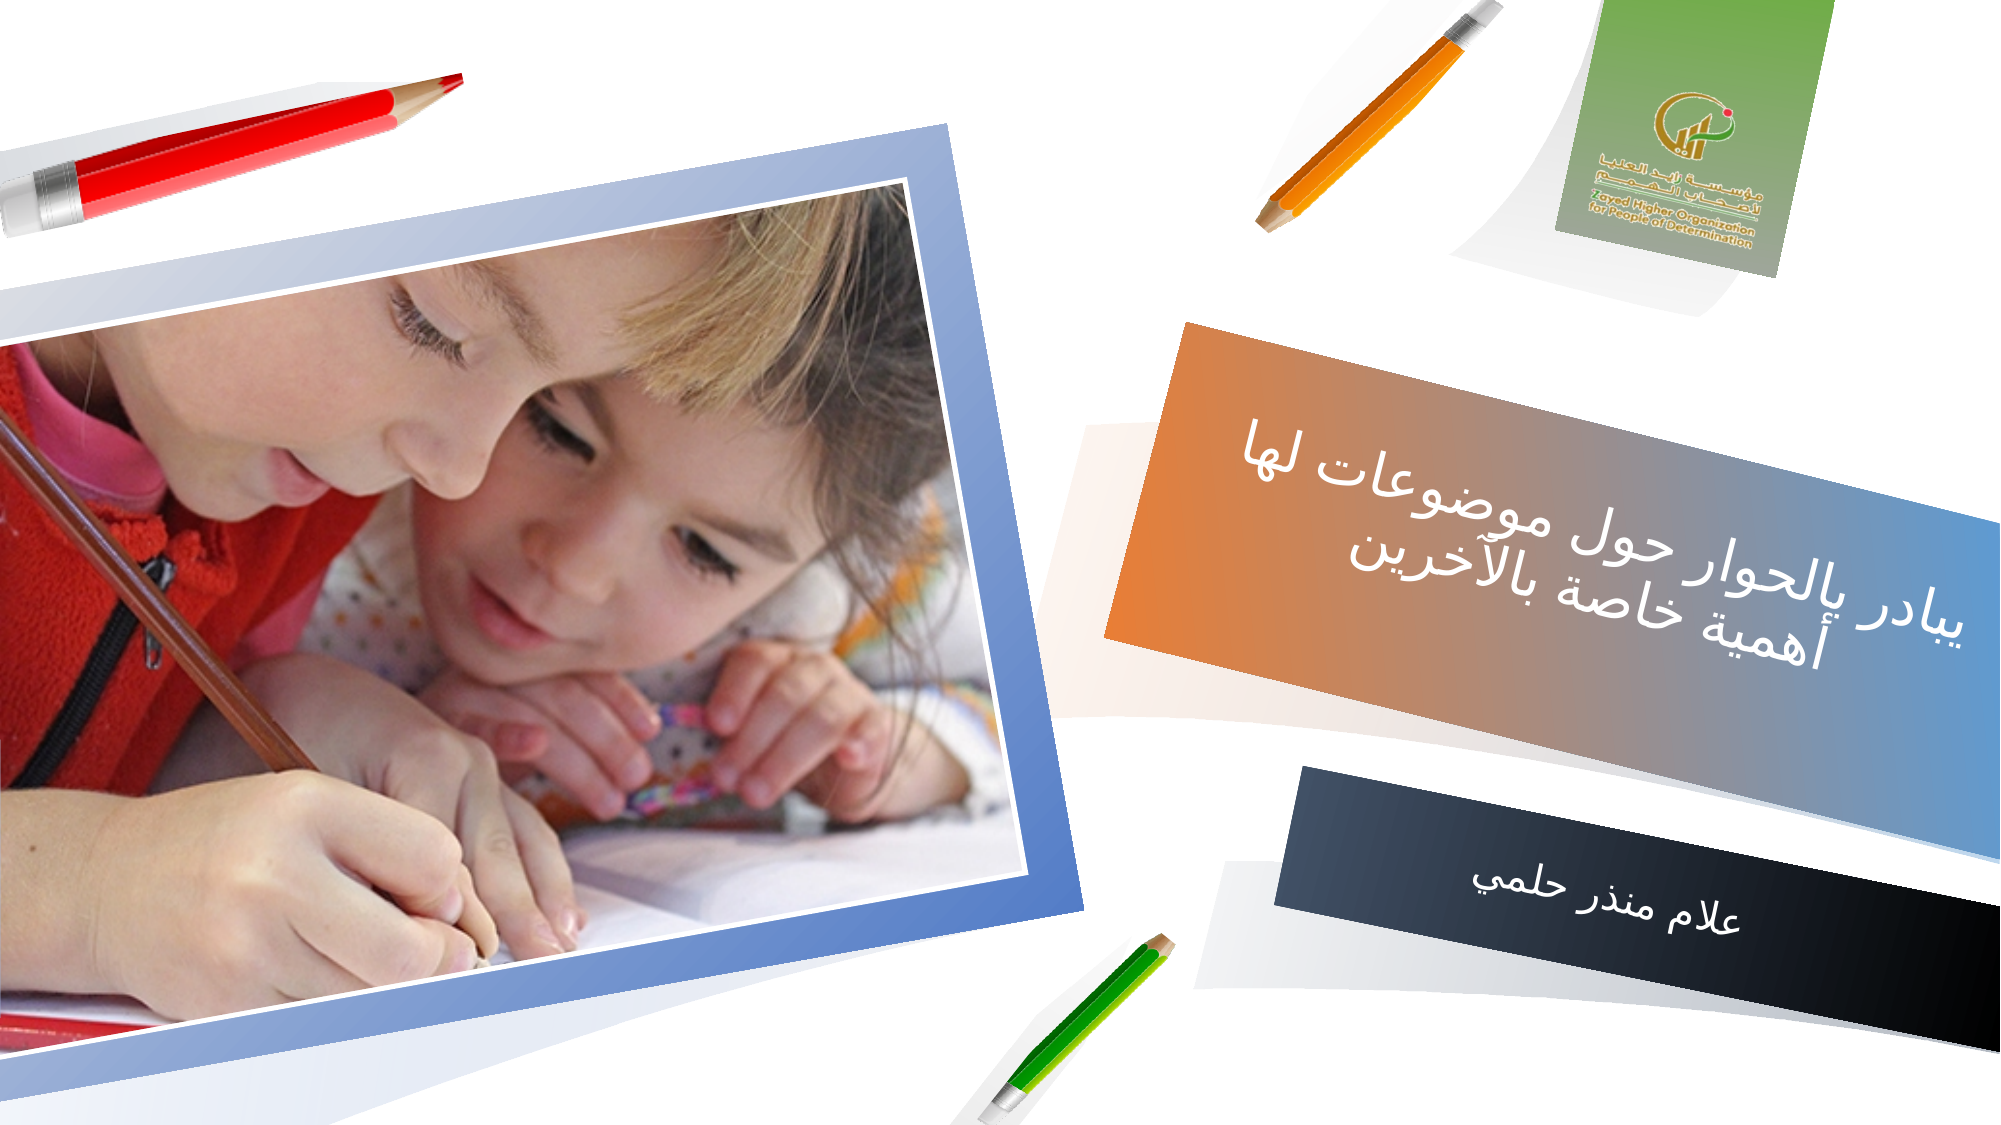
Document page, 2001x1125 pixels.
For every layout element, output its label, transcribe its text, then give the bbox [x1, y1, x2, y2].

picture [1237, 0, 1511, 251]
picture [1575, 64, 1790, 260]
picture [0, 72, 1023, 1055]
title يبادر بالحوار حول موضوعات لها أهمية خاصة بالآخرين [1166, 355, 2000, 839]
text_box علام منذر حلمي [1399, 819, 1808, 967]
picture [972, 915, 1193, 1125]
